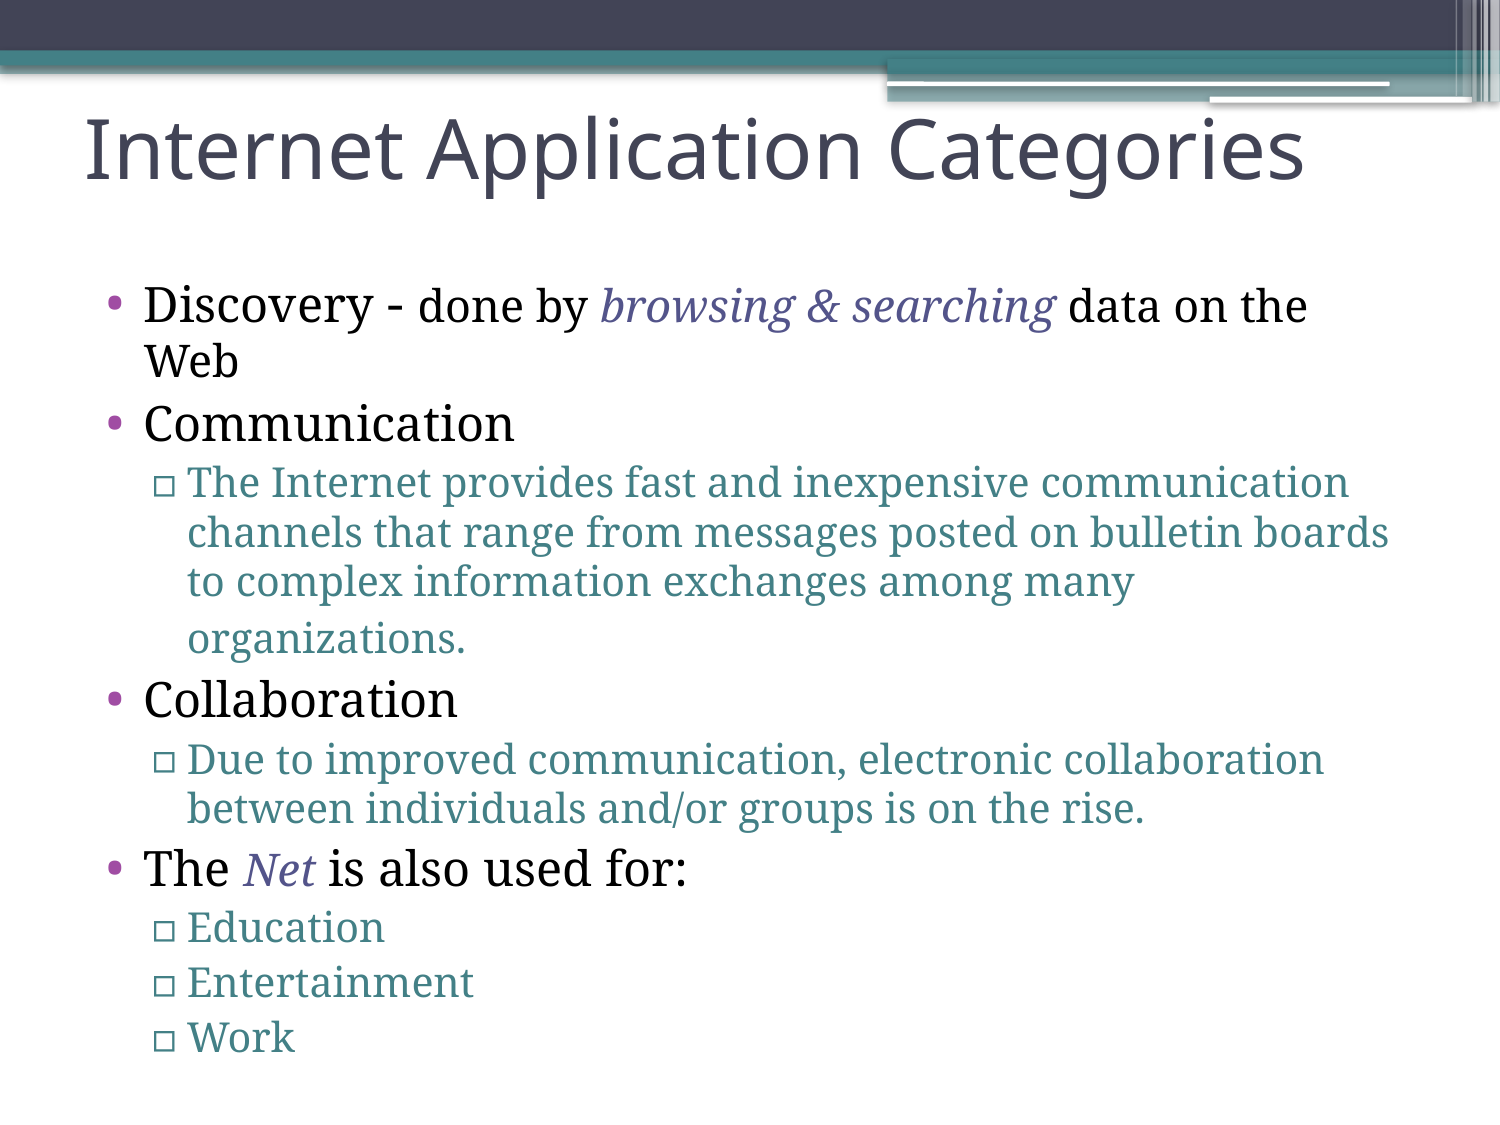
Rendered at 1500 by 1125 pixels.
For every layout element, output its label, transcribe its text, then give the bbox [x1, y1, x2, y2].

title Internet Application Categories [70, 70, 1421, 223]
list Discovery - done by browsing & searching data on the Web Communication The Internet provides fast and inexpensive communication channels that range from messages posted on bulletin boards to complex information exchanges among many organizations. Collaboration Due to improved communication, electronic collaboration between individuals and/or groups is on the rise. The Net is also used for: Education Entertainment Work [75, 262, 1425, 1075]
